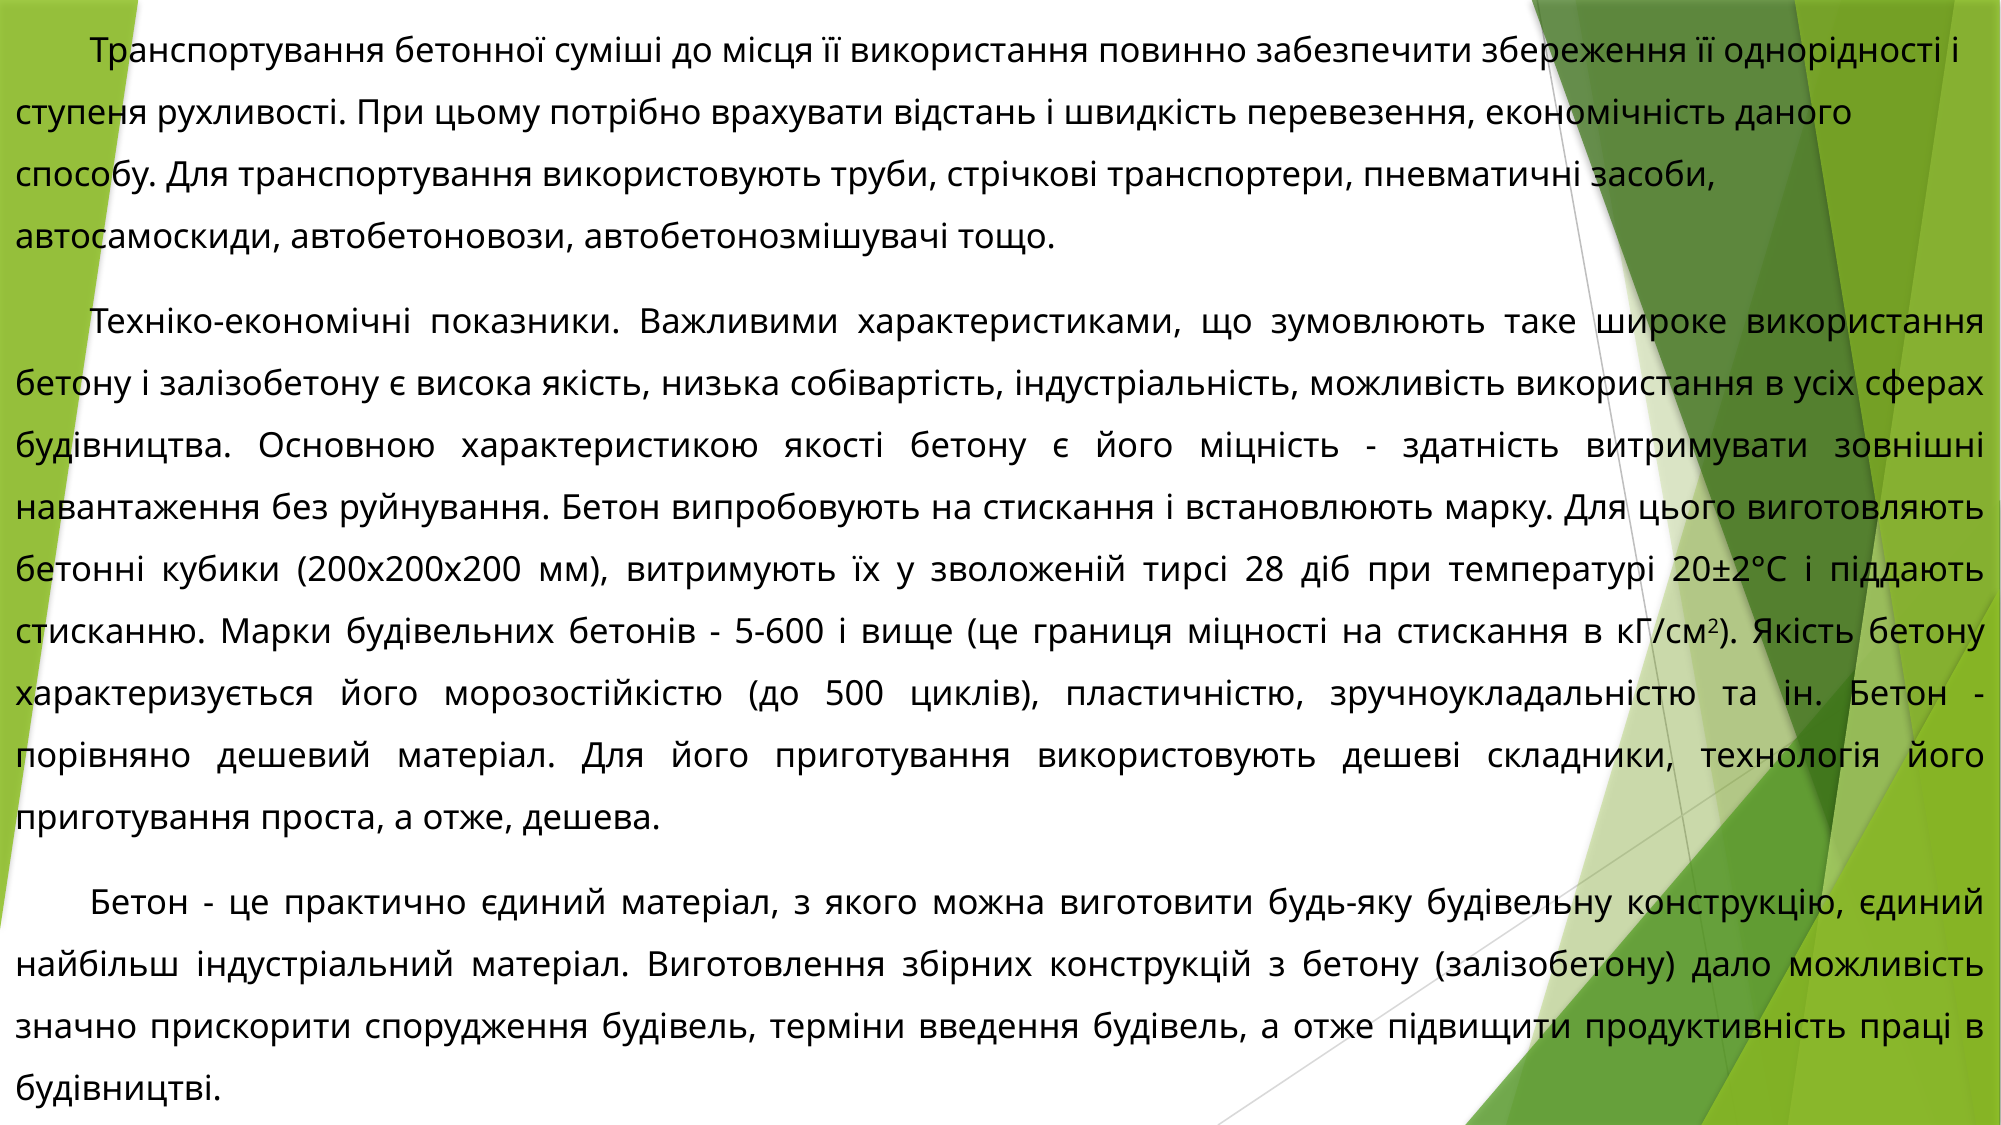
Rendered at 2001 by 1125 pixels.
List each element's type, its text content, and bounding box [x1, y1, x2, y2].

subtitle Транспортування бетонної суміші до місця її використання повинно забезпечити збереження її однорідності і ступеня рухливості. При цьому потрібно врахувати відстань і швидкість перевезення, економічність даного способу. Для транспортування використовують труби, стрічкові транспортери, пневматичні засоби, автосамоскиди, автобетоновози, автобетонозмішувачі тощо. Техніко-економічні показники. Важливими характеристиками, що зумовлюють таке широке використання бетону і залізобетону є висока якість, низька собівартість, індустріальність, можливість використання в усіх сферах будівництва. Основною характеристикою якості бетону є його міцність - здатність витримувати зовнішні навантаження без руйнування. Бетон випробовують на стискання і встановлюють марку. Для цього виготовляють бетонні кубики (200x200x200 мм), витримують їх у зволоженій тирсі 28 діб при температурі 20±2°С і піддають стисканню. Марки будівельних бетонів - 5-600 і вище (це границя міцності на стискання в кГ/см2). Якість бетону характеризується його морозостійкістю (до 500 циклів), пластичністю, зручноукладальністю та ін. Бетон - порівняно дешевий матеріал. Для його приготування використовують дешеві складники, технологія його приготування проста, а отже, дешева. Бетон - це практично єдиний матеріал, з якого можна виготовити будь-яку будівельну конструкцію, єдиний найбільш індустріальний матеріал. Виготовлення збірних конструкцій з бетону (залізобетону) дало можливість значно прискорити спорудження будівель, терміни введення будівель, а отже підвищити продуктивність праці в будівництві. [0, 0, 2000, 1125]
